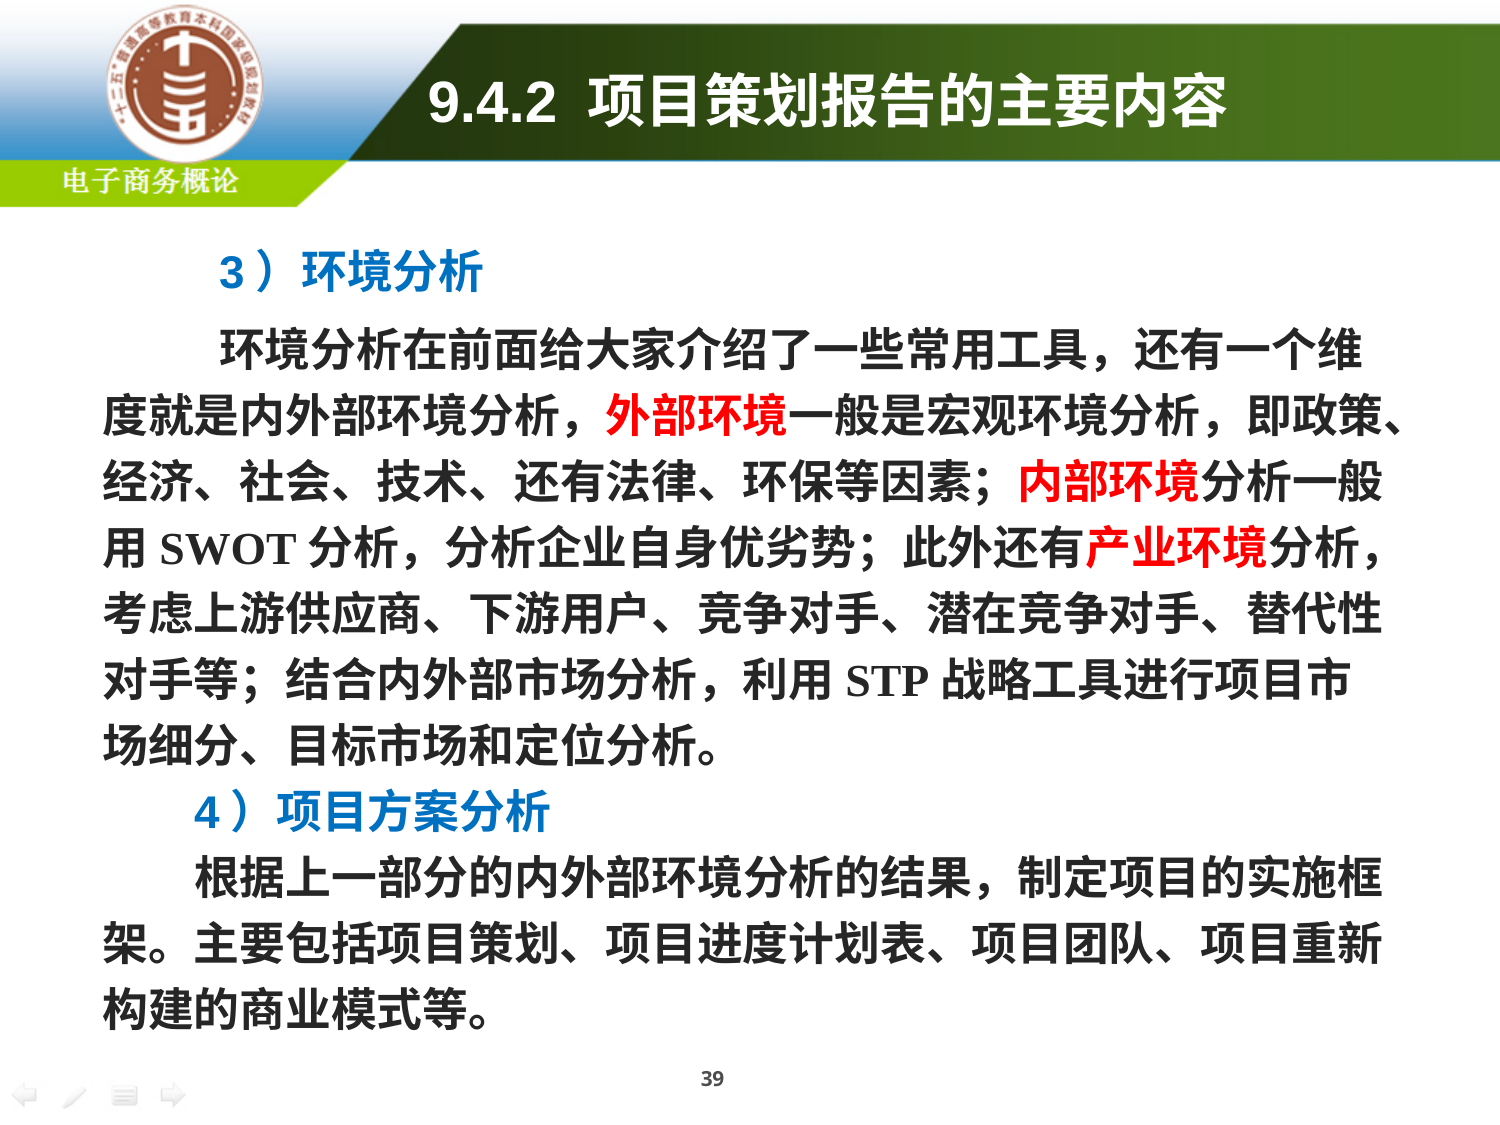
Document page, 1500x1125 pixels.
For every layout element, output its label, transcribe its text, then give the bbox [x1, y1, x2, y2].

text_box 39 [537, 1058, 888, 1109]
list 3）环境分析 环境分析在前面给大家介绍了一些常用工具，还有一个维度就是内外部环境分析，外部环境一般是宏观环境分析，即政策、经济、社会、技术、还有法律、环保等因素；内部环境分析一般用SWOT分析，分析企业自身优劣势；此外还有产业环境分析，考虑上游供应商、下游用户、竞争对手、潜在竞争对手、替代性对手等；结合内外部市场分析，利用STP战略工具进行项目市场细分、目标市场和定位分析。 4）项目方案分析 根据上一部分的内外部环境分析的结果，制定项目的实施框架。主要包括项目策划、项目进度计划表、项目团队、项目重新构建的商业模式等。 [87, 223, 1399, 984]
picture [0, 0, 1500, 1125]
text_box [53, 1058, 467, 1109]
title 9.4.2 项目策划报告的主要内容 [412, 49, 1444, 150]
